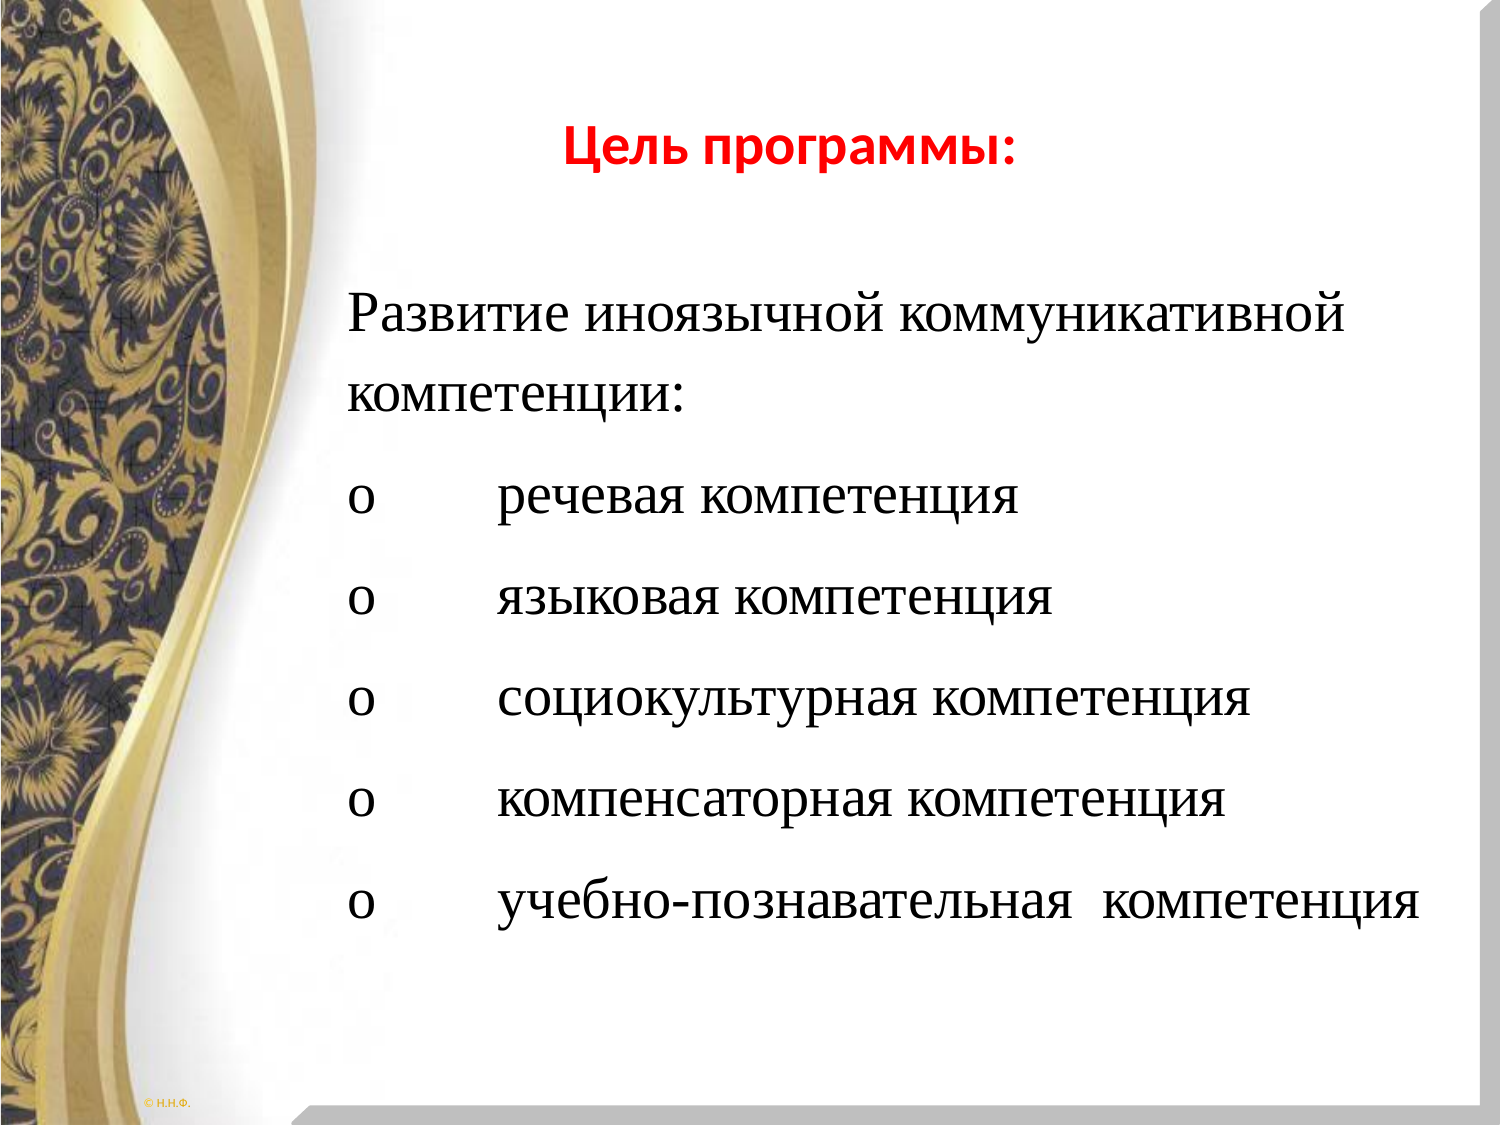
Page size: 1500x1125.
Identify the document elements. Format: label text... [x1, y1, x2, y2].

text_box Развитие иноязычной коммуникативной компетенции: o речевая компетенция o языковая компетенция o социокультурная компетенция o компенсаторная компетенция o учебно-познавательная компетенция [332, 255, 1459, 938]
text_box Цель программы: [336, 98, 1435, 254]
picture [0, 0, 420, 1125]
